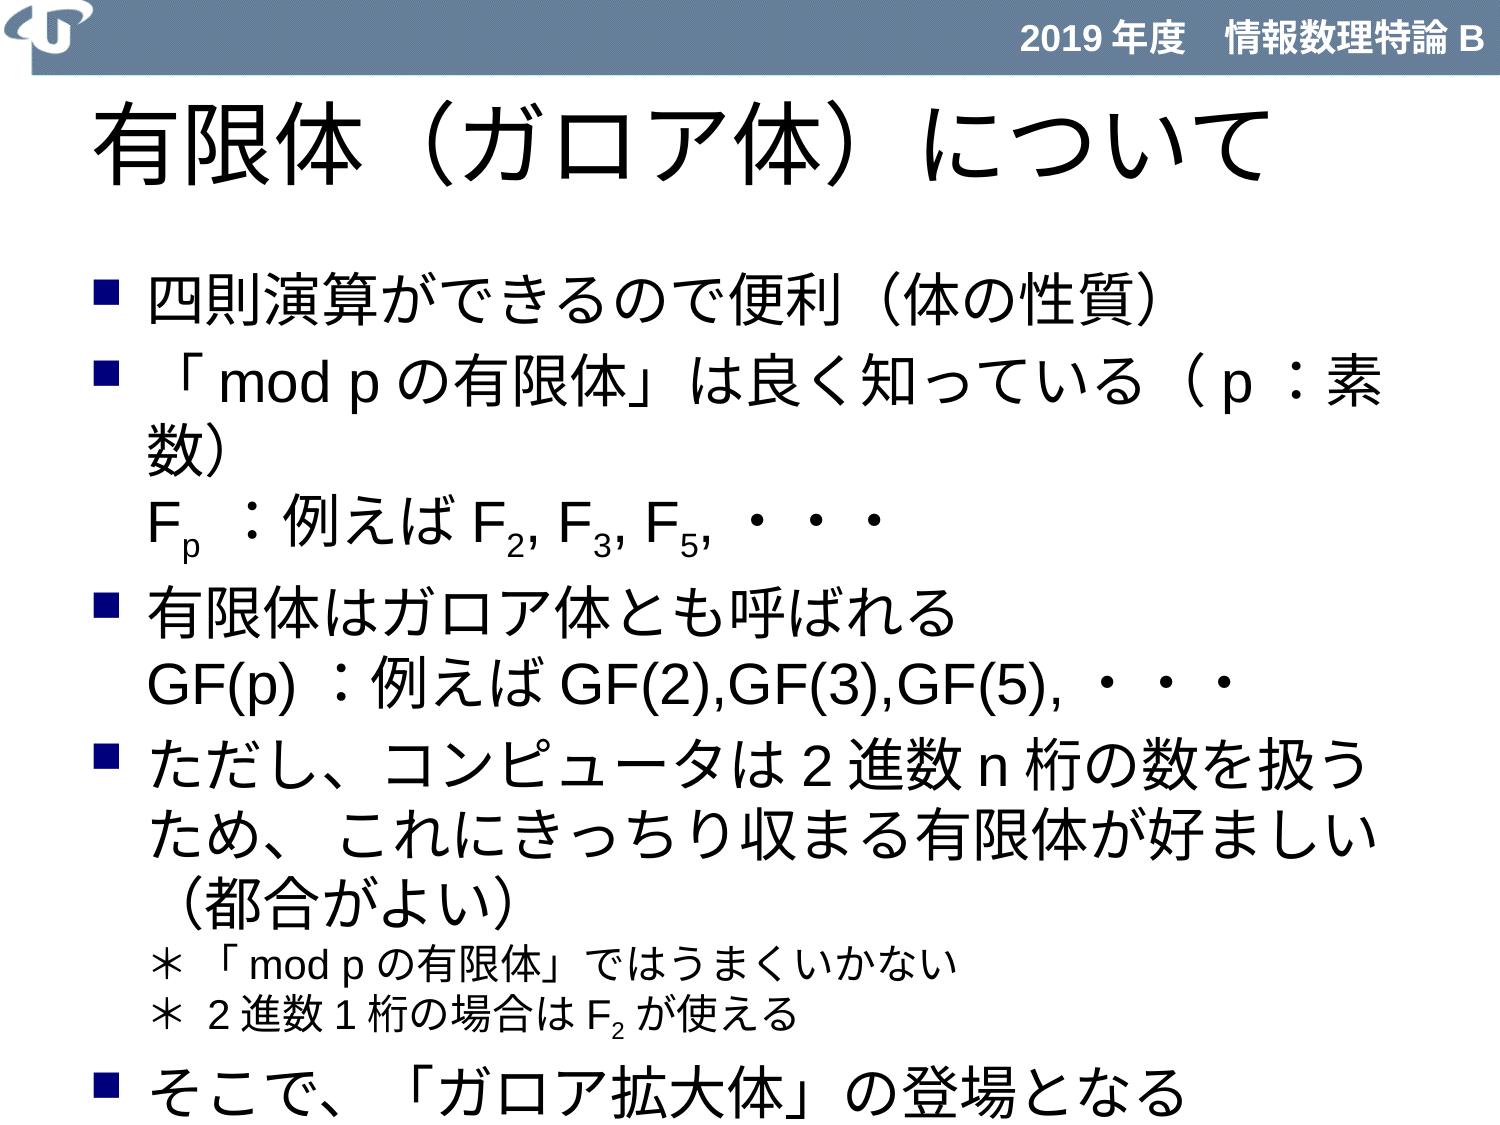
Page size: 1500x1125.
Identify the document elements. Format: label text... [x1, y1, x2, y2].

picture [0, 0, 1500, 1125]
title 有限体（ガロア体）について [75, 75, 1425, 208]
list 四則演算ができるので便利（体の性質） 「mod pの有限体」は良く知っている（p：素数） Fp ：例えばF2, F3, F5,・・・ 有限体はガロア体とも呼ばれる GF(p)：例えばGF(2),GF(3),GF(5),・・・ ただし、コンピュータは2進数n桁の数を扱うため、 これにきっちり収まる有限体が好ましい（都合がよい） ＊ 「mod pの有限体」ではうまくいかない ＊ 2進数1桁の場合はF2が使える そこで、「ガロア拡大体」の登場となる 特に、 2進数n桁にマッチするガロア拡大体はGF(2n) [75, 255, 1447, 1059]
